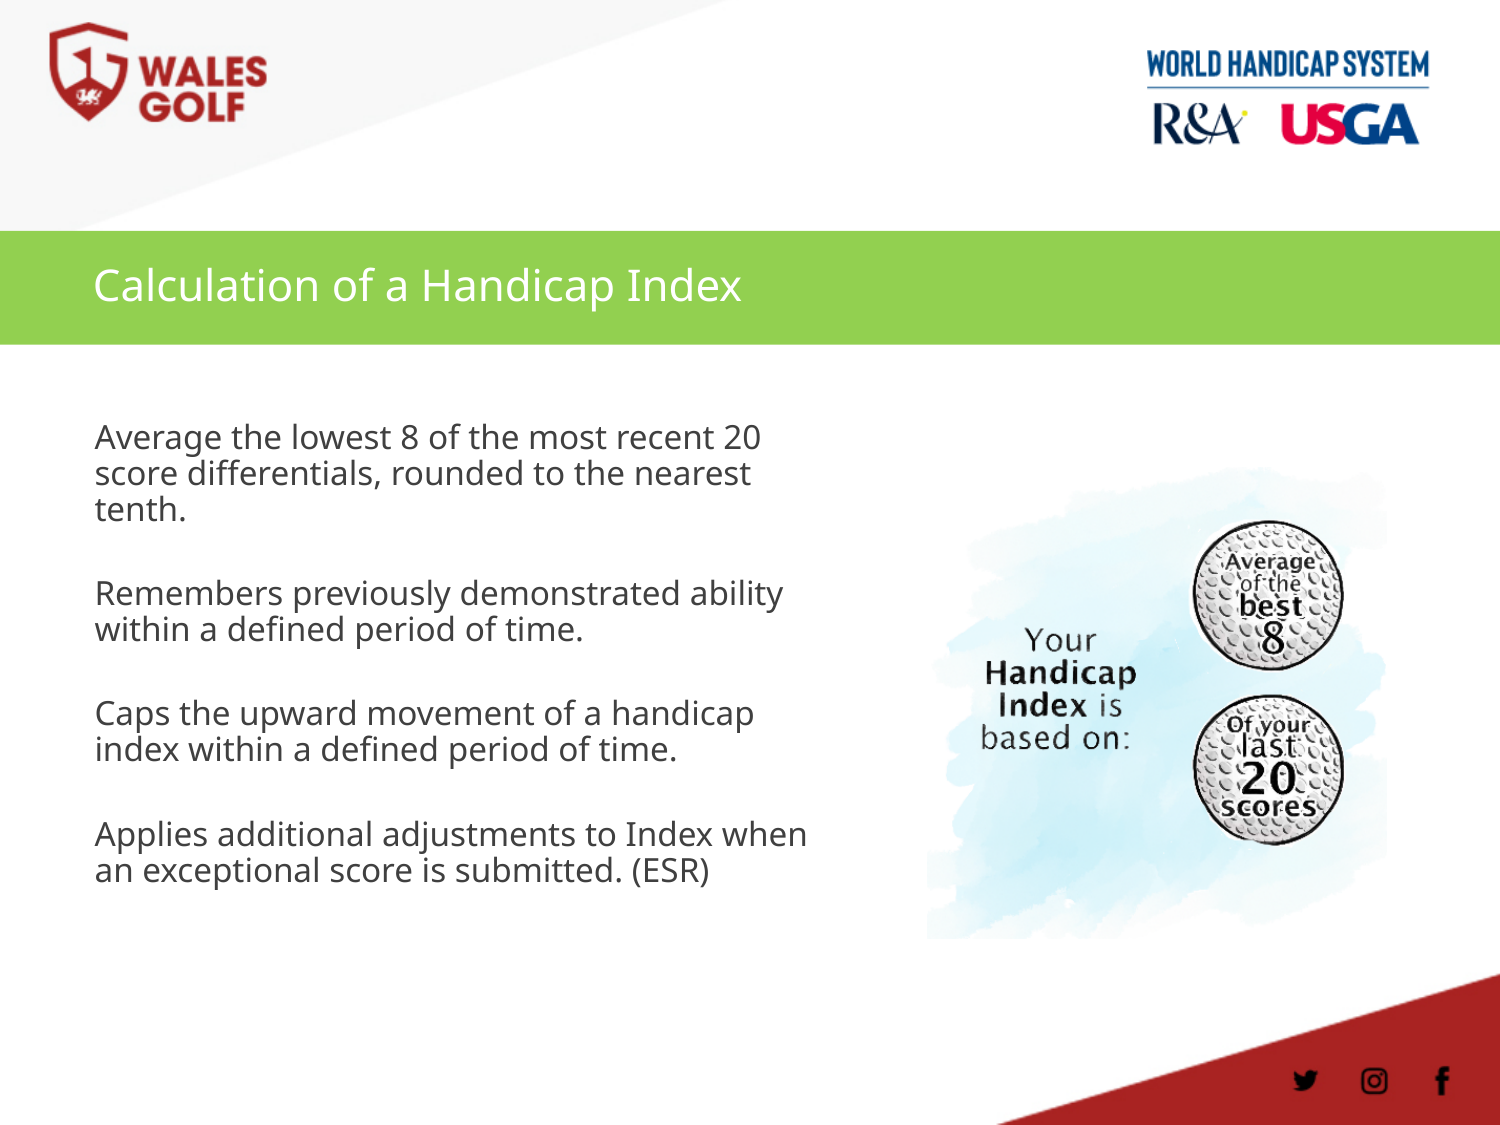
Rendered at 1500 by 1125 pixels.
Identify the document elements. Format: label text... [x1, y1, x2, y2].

picture [0, 252, 1500, 1125]
picture [0, 0, 1500, 230]
text_box Calculation of a Handicap Index [0, 230, 1500, 345]
list Average the lowest 8 of the most recent 20 score differentials, rounded to the nearest tenth. Remembers previously demonstrated ability within a defined period of time. Caps the upward movement of a handicap index within a defined period of time. Applies additional adjustments to Index when an exceptional score is submitted. (ESR) [79, 345, 825, 1057]
